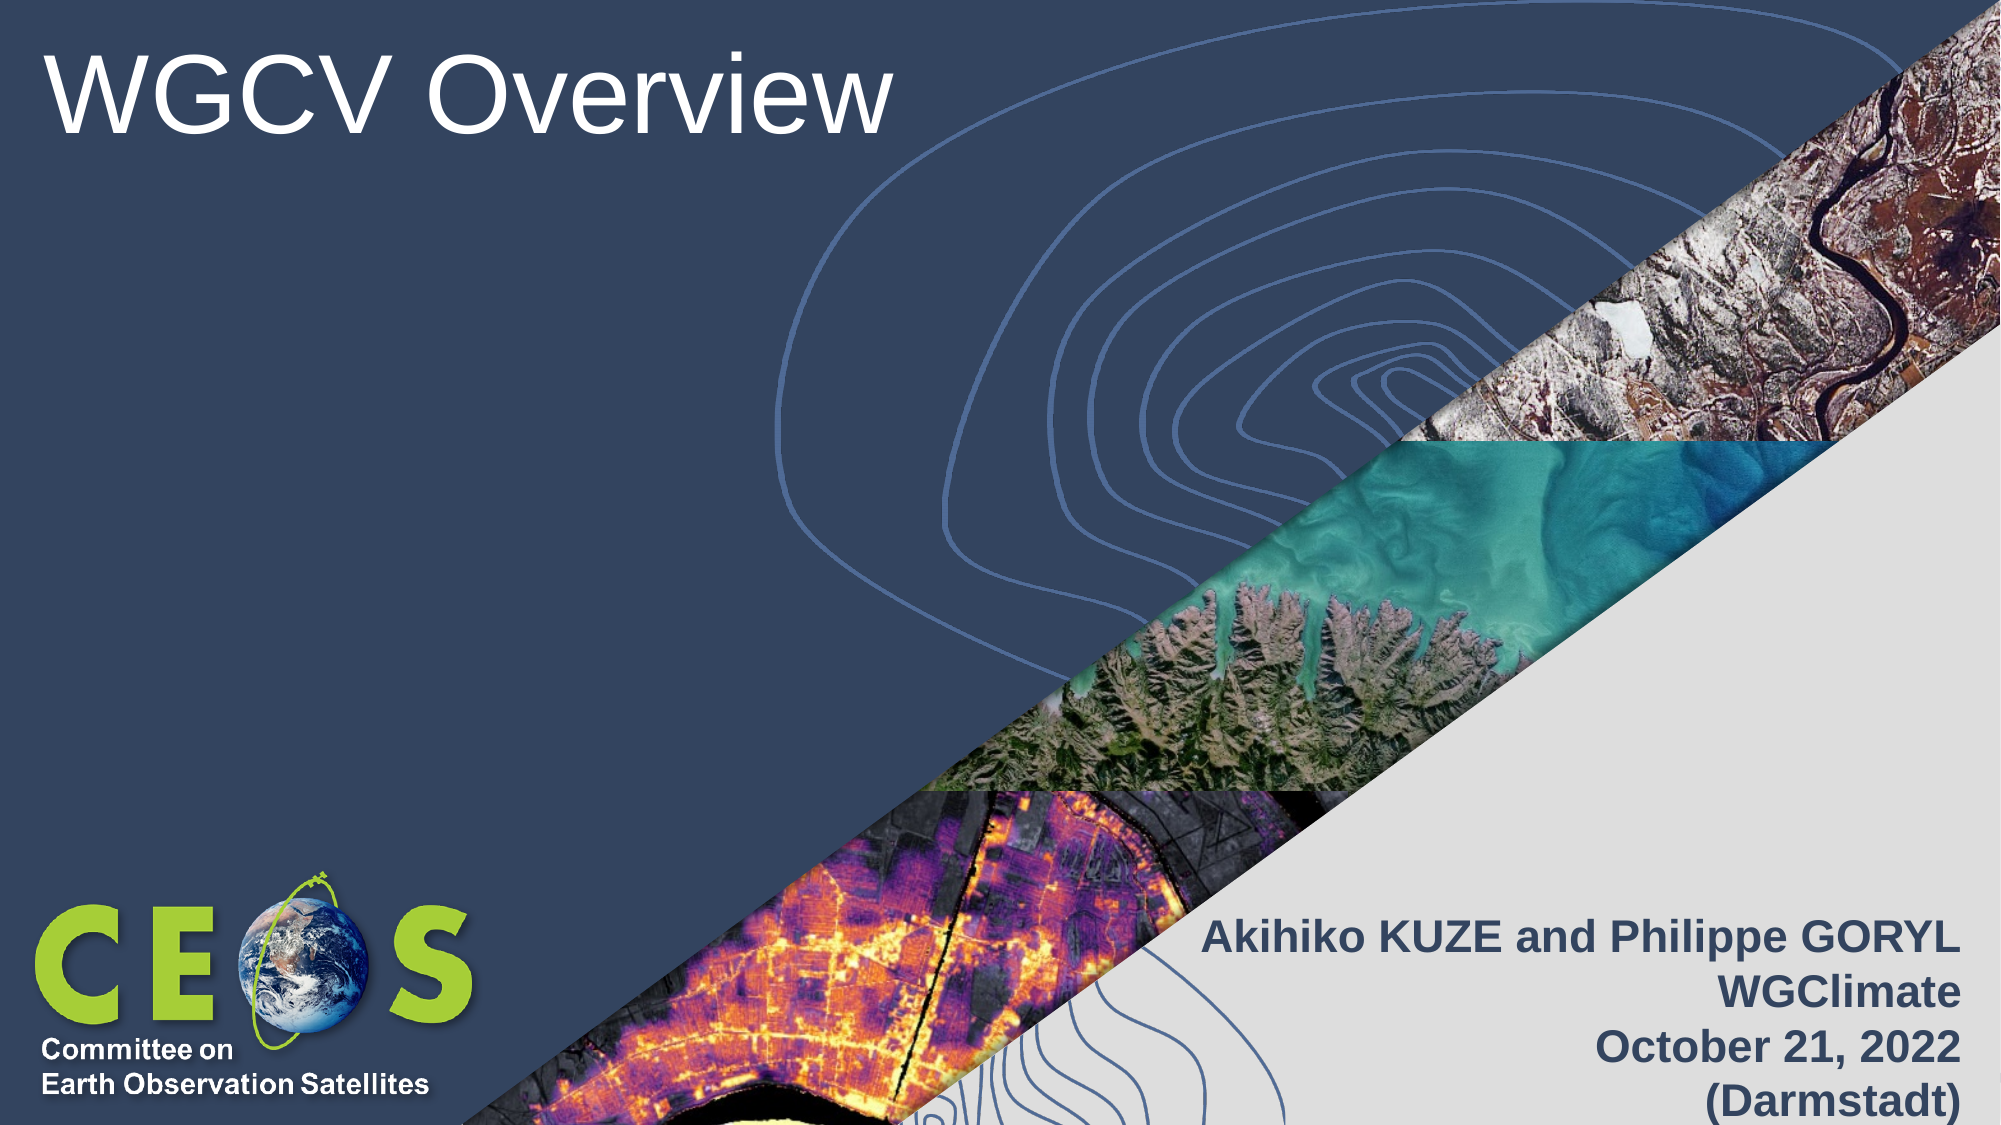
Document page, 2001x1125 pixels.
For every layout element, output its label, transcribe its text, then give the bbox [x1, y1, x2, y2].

title WGCV Overview [28, 28, 1258, 681]
text_box Akihiko KUZE and Philippe GORYL WGClimate October 21, 2022 (Darmstadt) [1169, 906, 1962, 1125]
picture [22, 0, 2001, 1125]
